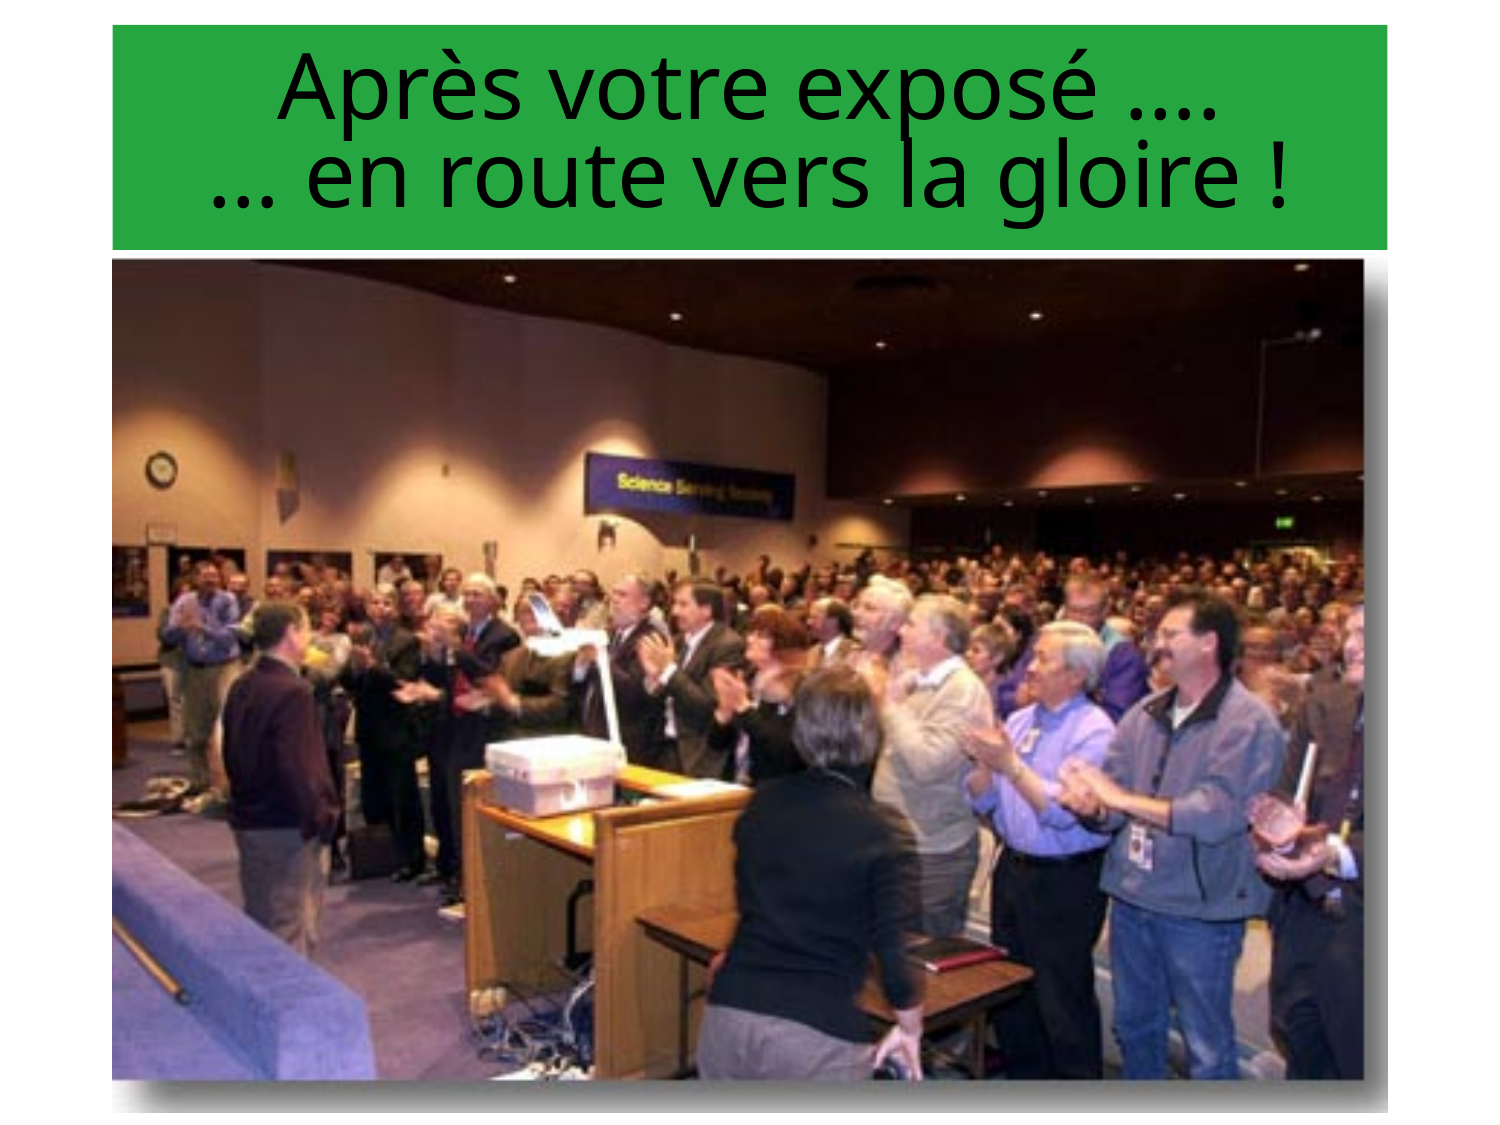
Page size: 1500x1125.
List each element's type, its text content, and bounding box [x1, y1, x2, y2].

picture [112, 257, 1388, 1113]
title Après votre exposé …. … en route vers la gloire ! [112, 24, 1388, 251]
